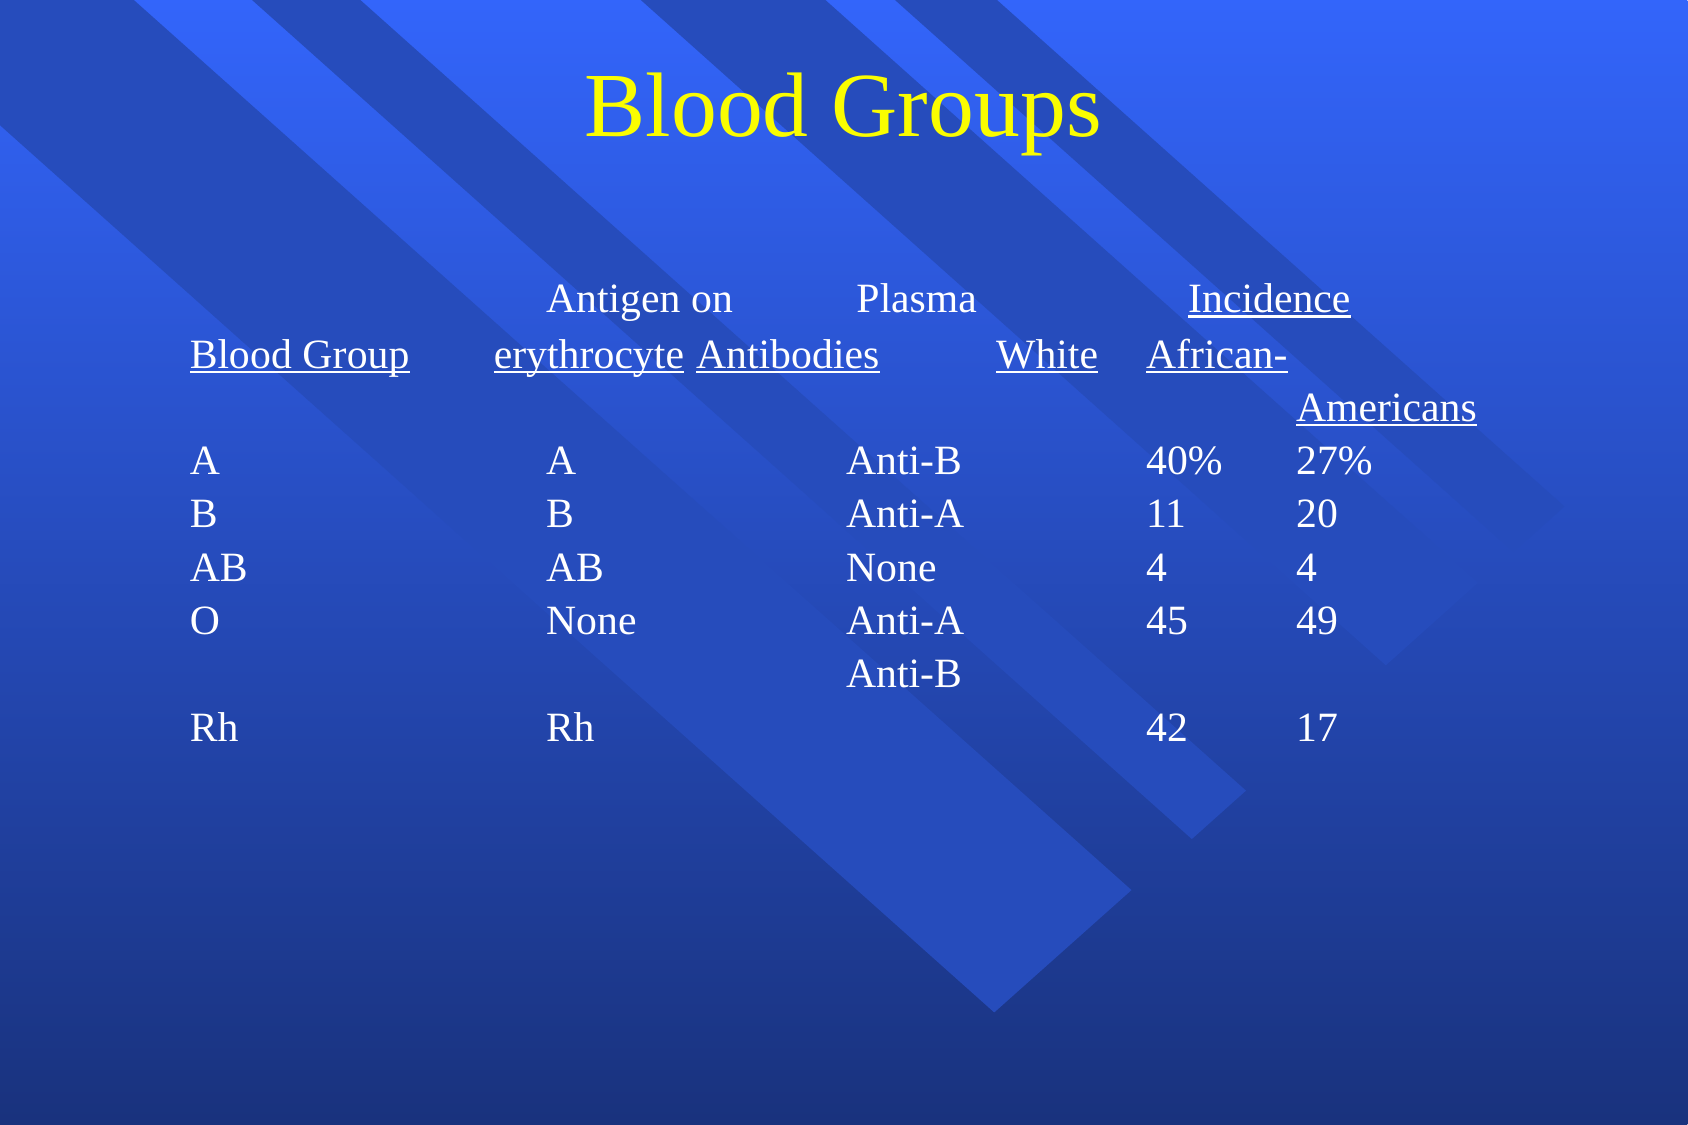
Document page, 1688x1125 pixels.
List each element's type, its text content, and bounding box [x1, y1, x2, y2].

title Blood Groups [126, 36, 1562, 163]
list Antigen on Plasma Incidence Blood Group erythrocyte Antibodies White African- Americans A A Anti-B 40% 27% B B Anti-A 11 20 AB AB None 4 4 O None Anti-A 45 49 Anti-B Rh Rh 42 17 [174, 261, 1610, 813]
